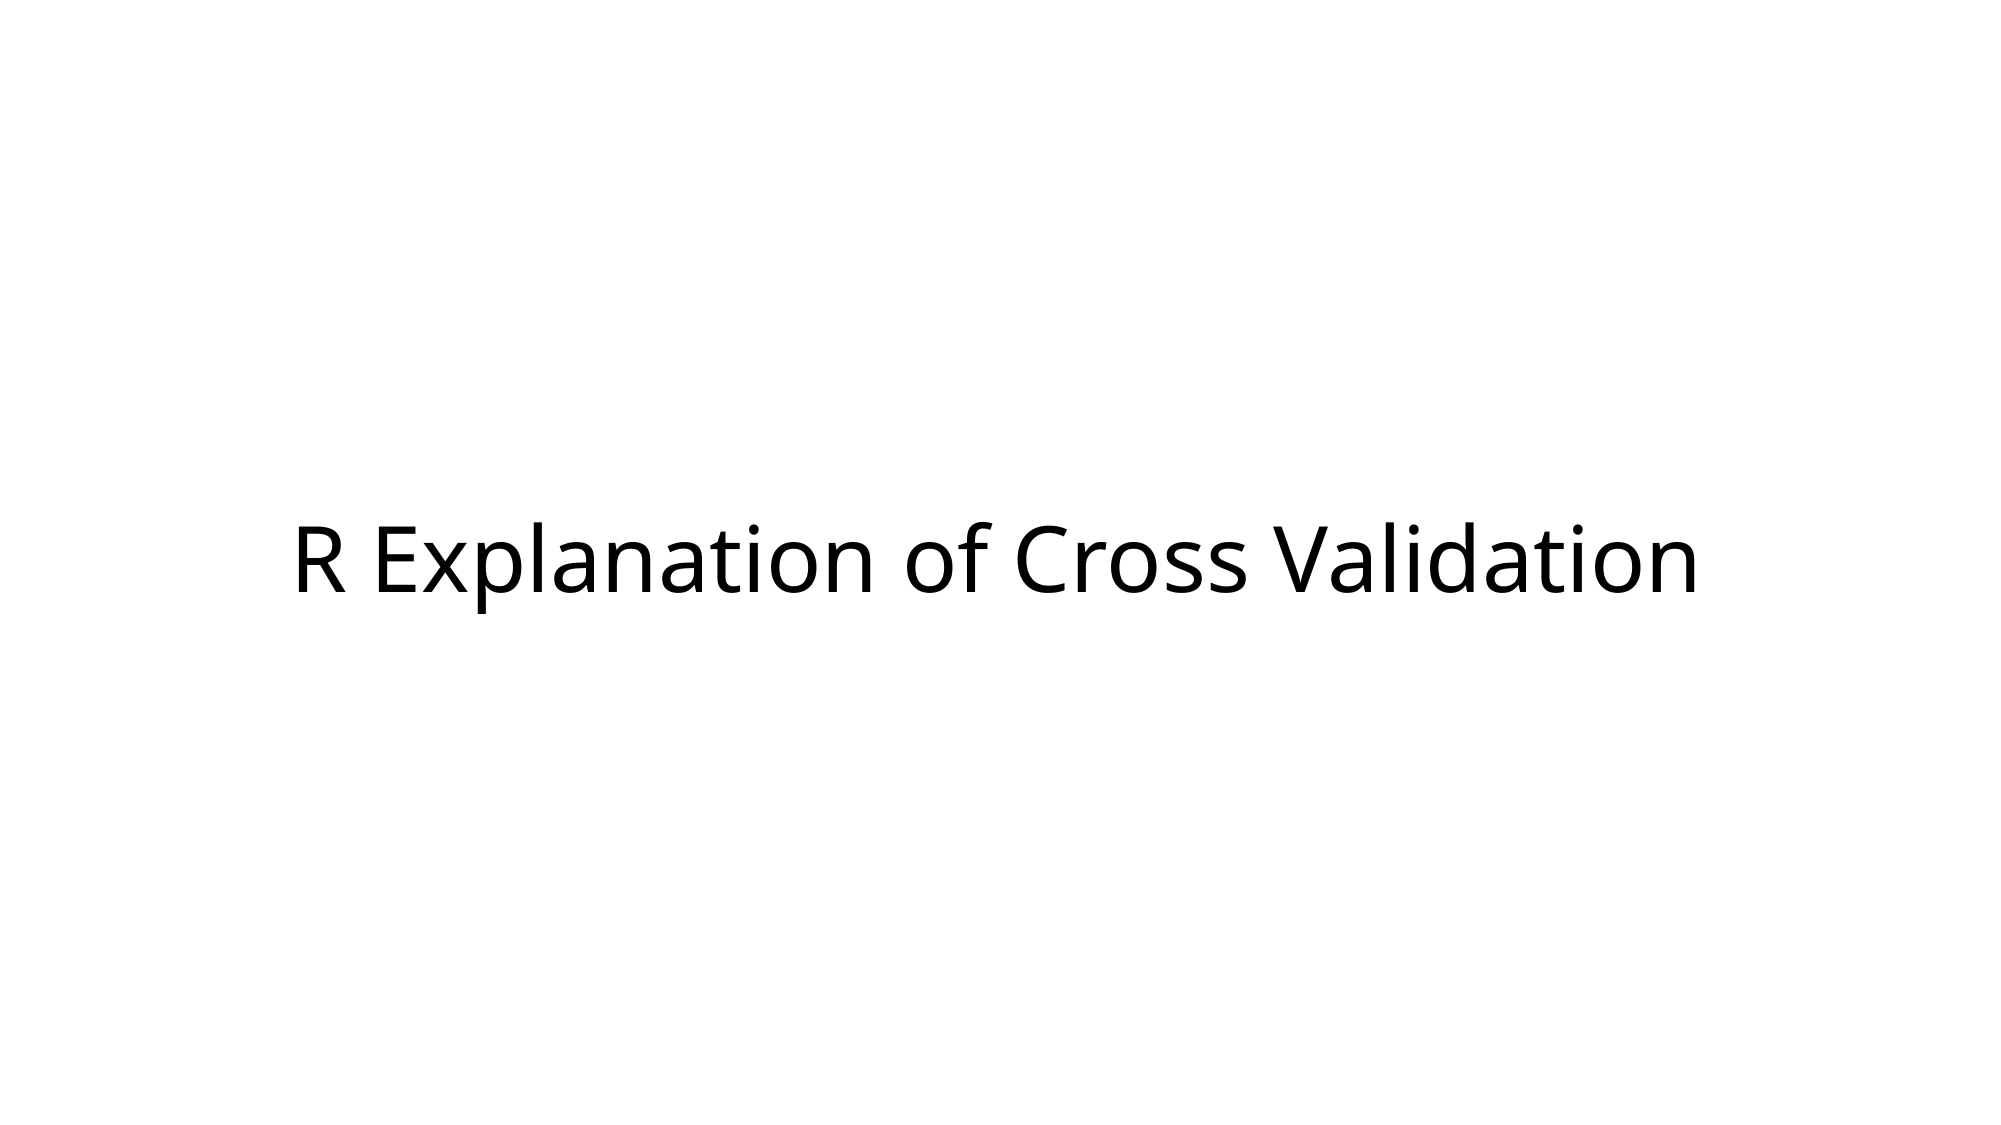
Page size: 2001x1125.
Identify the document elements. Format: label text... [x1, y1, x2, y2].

title R Explanation of Cross Validation [275, 453, 2000, 672]
